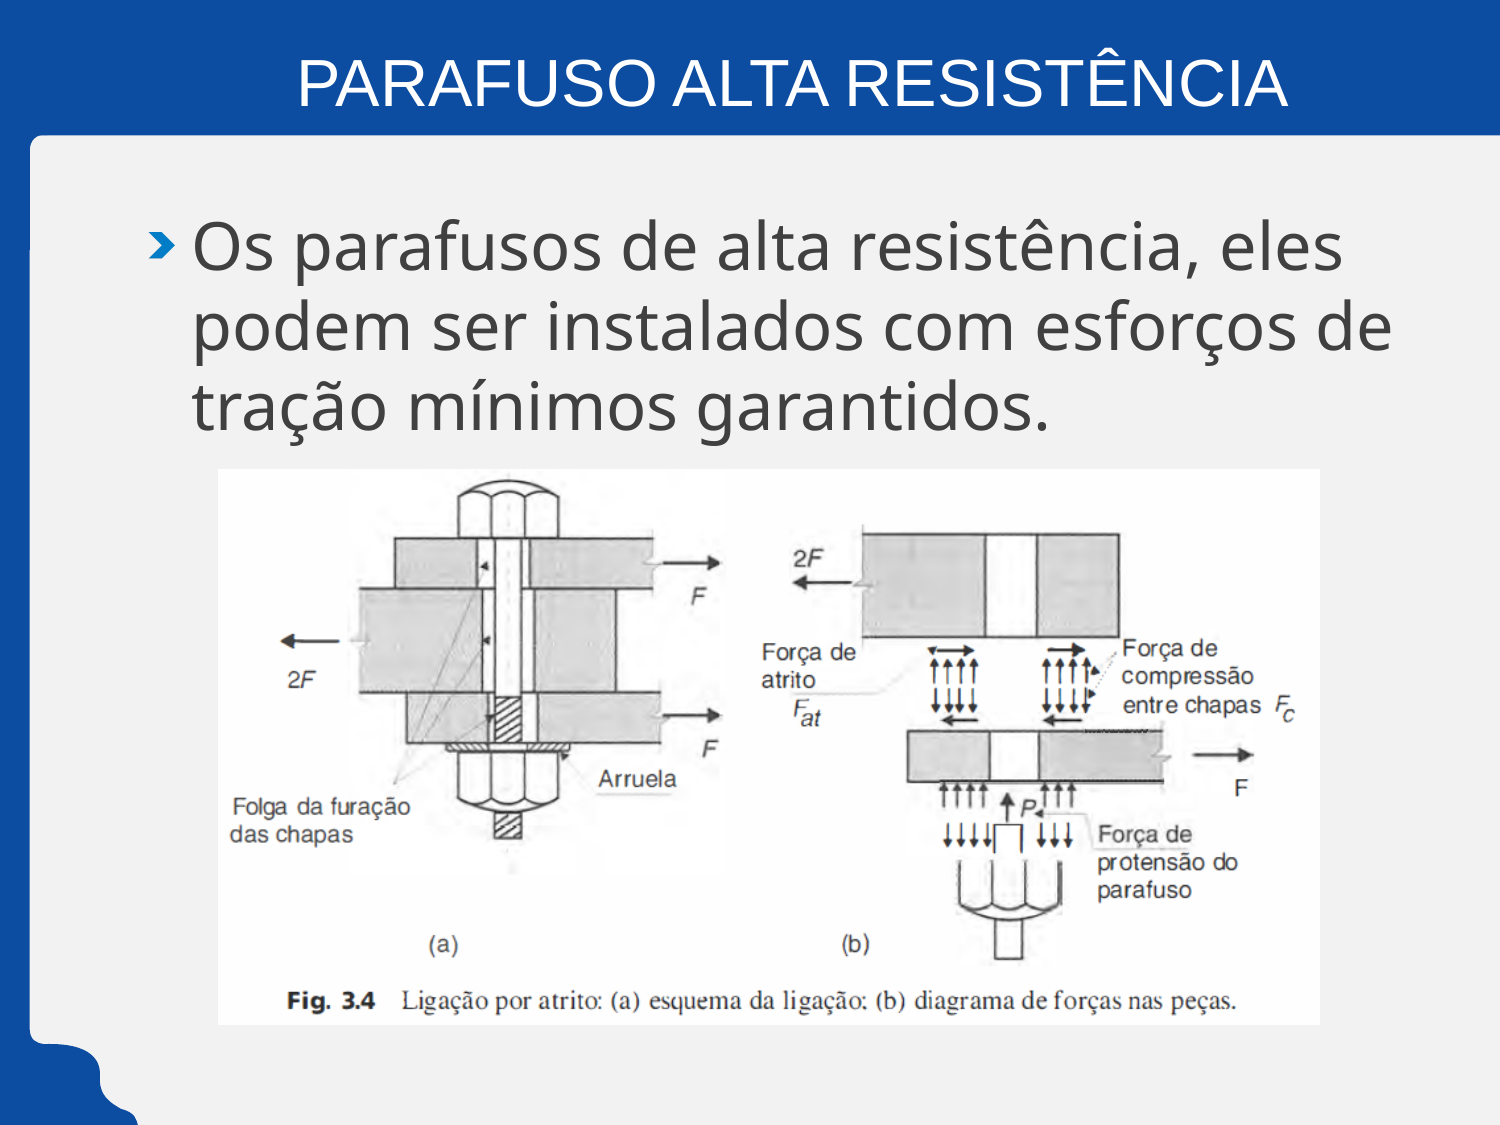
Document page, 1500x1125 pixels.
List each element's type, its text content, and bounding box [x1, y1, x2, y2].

text_box Os parafusos de alta resistência, eles podem ser instalados com esforços de tração mínimos garantidos. [29, 196, 1436, 468]
picture [119, 220, 184, 268]
title PARAFUSO ALTA RESISTÊNCIA [53, 31, 1459, 129]
picture [218, 468, 1320, 1025]
